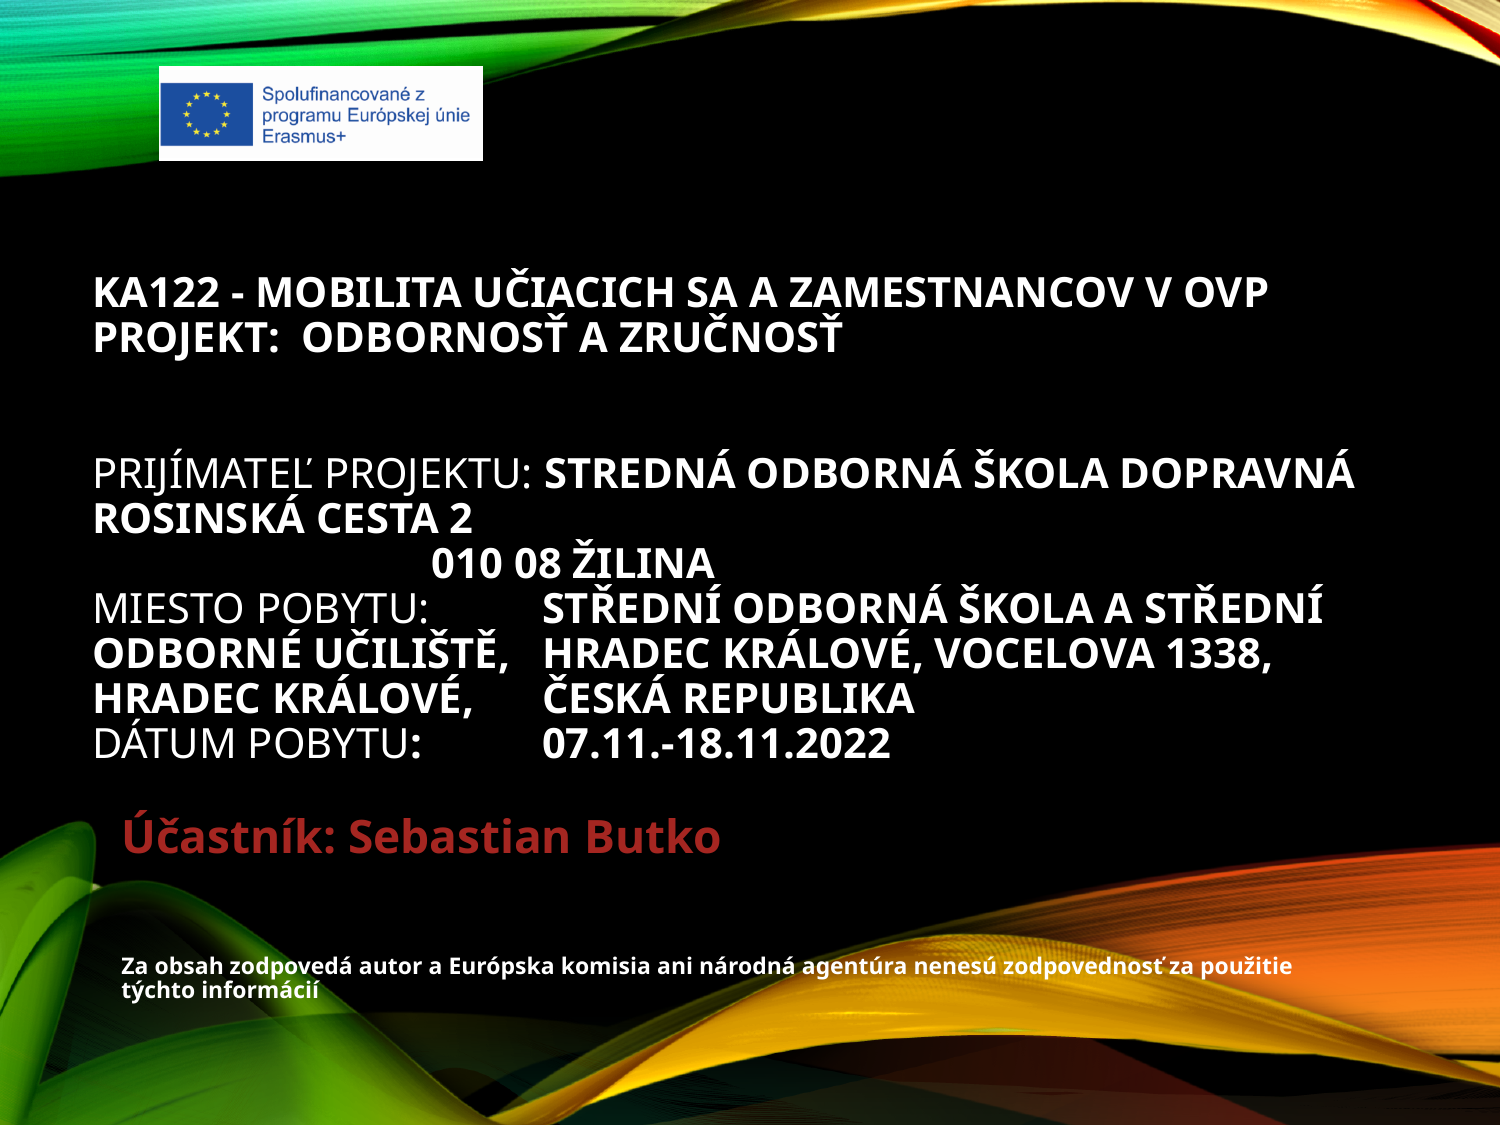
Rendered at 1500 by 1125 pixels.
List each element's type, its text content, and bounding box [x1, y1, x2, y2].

picture [0, 819, 1500, 1125]
picture [0, 0, 1500, 178]
subtitle Účastník: Sebastian Butko Za obsah zodpovedá autor a Európska komisia ani národná agentúra nenesú zodpovednosť za použitie týchto informácií [106, 775, 1383, 1035]
title KA122 - Mobilita učiacich sa a zamestnancov v OVP Projekt: Odbornosť a zručnosť Prijímateľ projektu: Stredná odborná škola dopravná Rosinská cesta 2 010 08 Žilina Miesto pobytu: Střední odborná škola a Střední odborné učiliště, Hradec Králové, Vocelova 1338, Hradec Králové, Česká republika Dátum pobytu: 07.11.-18.11.2022 [77, 184, 1388, 776]
